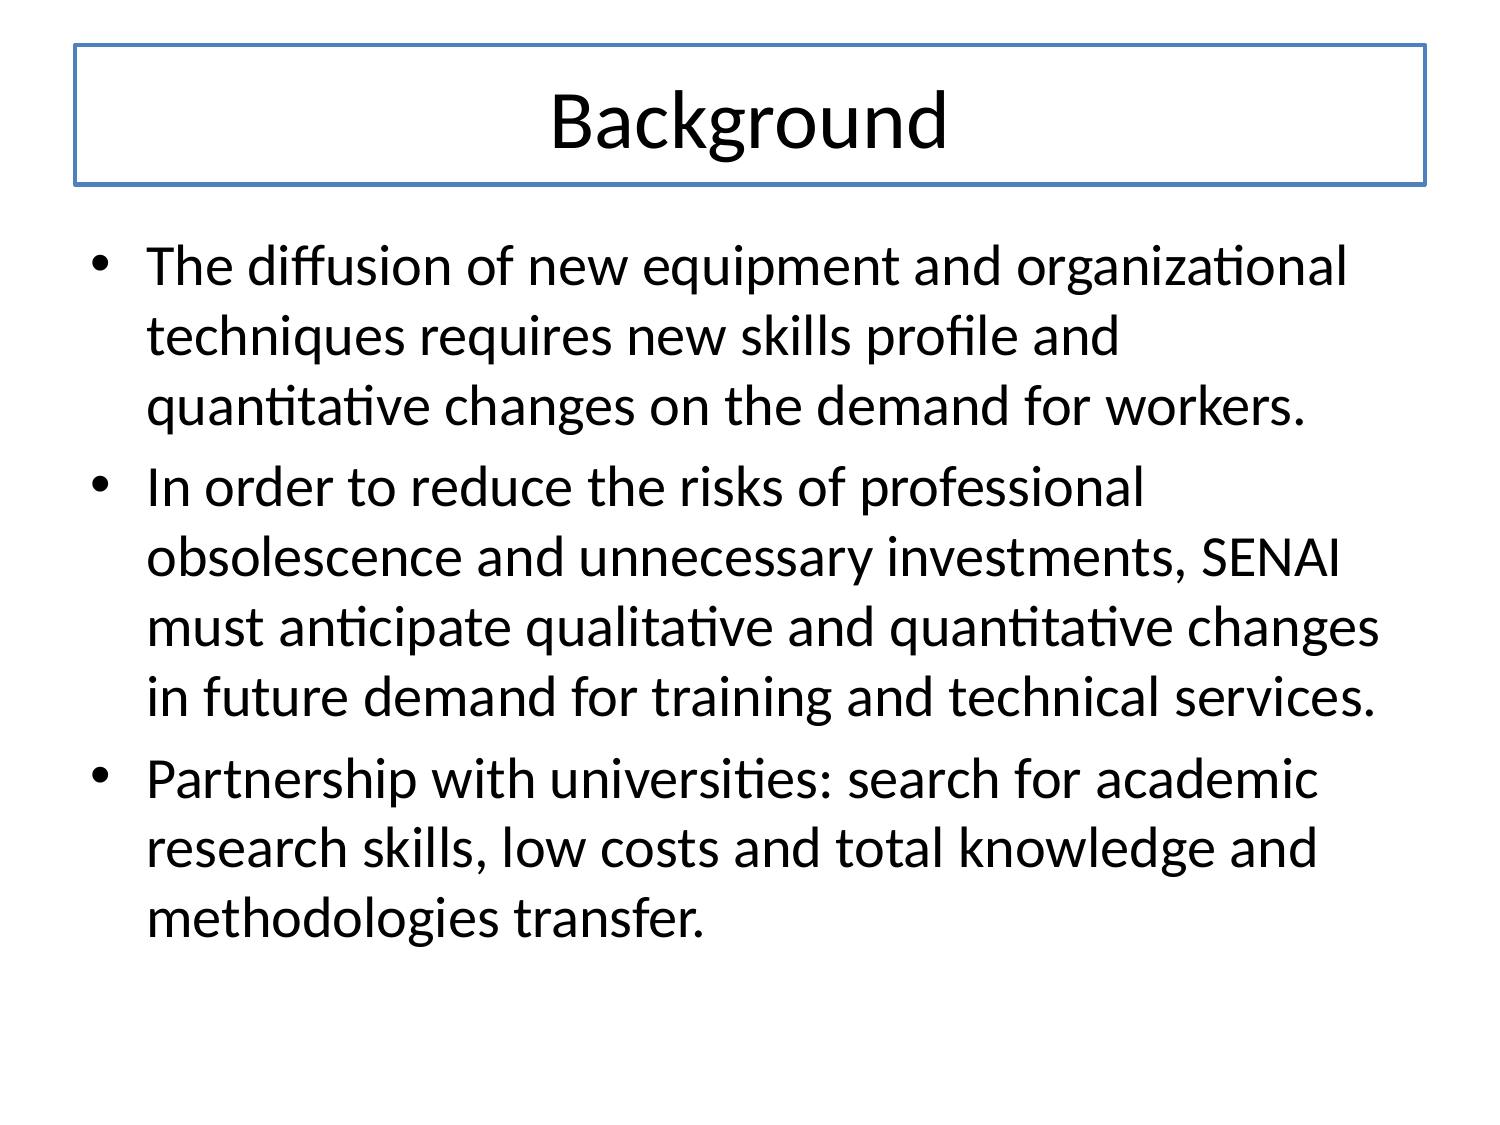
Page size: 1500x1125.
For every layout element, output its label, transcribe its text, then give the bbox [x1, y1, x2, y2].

title Background [73, 43, 1427, 187]
list The diffusion of new equipment and organizational techniques requires new skills profile and quantitative changes on the demand for workers. In order to reduce the risks of professional obsolescence and unnecessary investments, SENAI must anticipate qualitative and quantitative changes in future demand for training and technical services. Partnership with universities: search for academic research skills, low costs and total knowledge and methodologies transfer. [75, 219, 1425, 1005]
